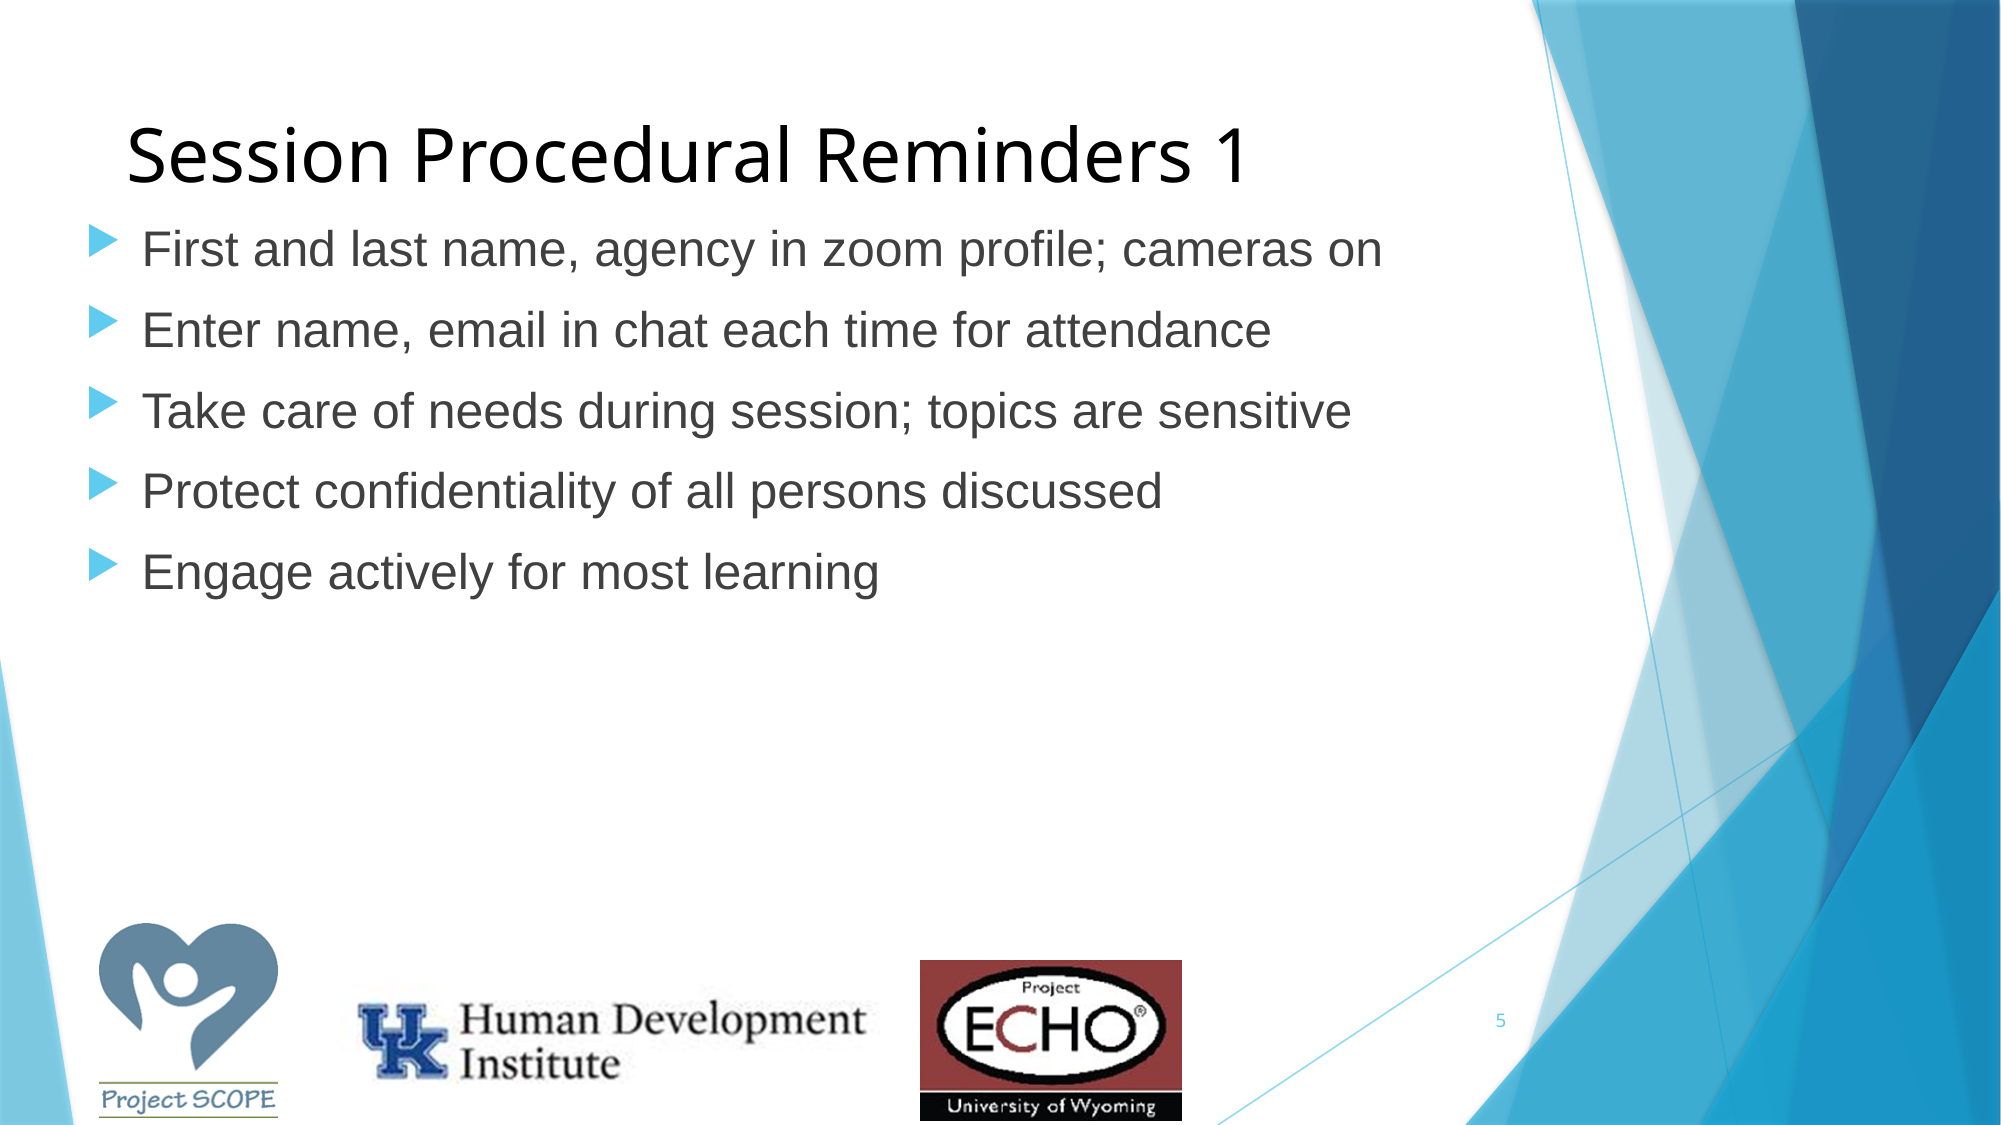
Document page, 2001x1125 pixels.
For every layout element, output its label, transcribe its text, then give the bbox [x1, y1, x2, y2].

list First and last name, agency in zoom profile; cameras on Enter name, email in chat each time for attendance Take care of needs during session; topics are sensitive Protect confidentiality of all persons discussed Engage actively for most learning [70, 208, 1620, 846]
title Session Procedural Reminders 1 [111, 99, 1522, 208]
slide_number 5 [1409, 991, 1522, 1051]
picture [340, 984, 902, 1100]
picture [920, 960, 1182, 1121]
picture [99, 923, 278, 1118]
